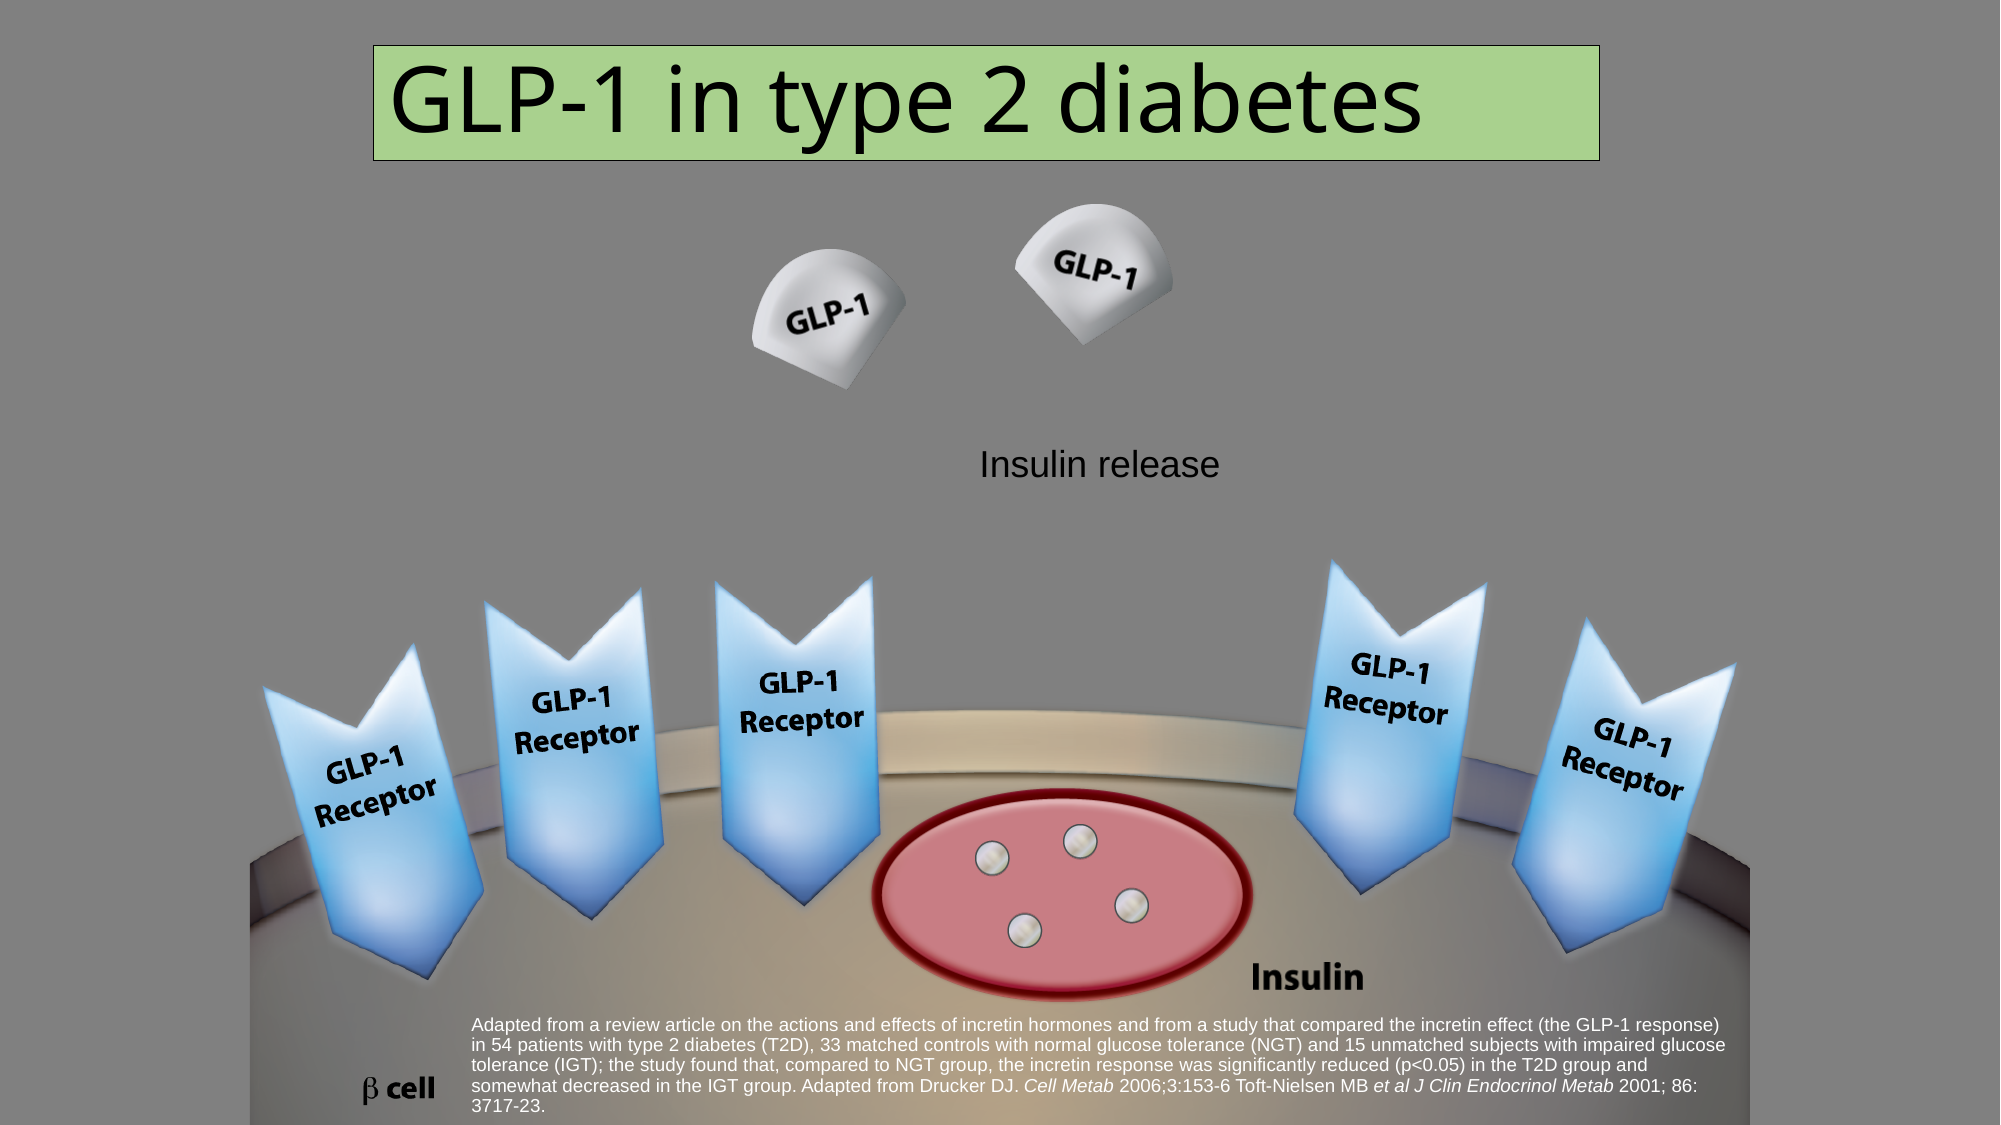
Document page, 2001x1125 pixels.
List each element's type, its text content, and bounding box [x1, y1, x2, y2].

picture [752, 249, 906, 390]
picture [249, 549, 1750, 1125]
title GLP-1 in type 2 diabetes [373, 45, 1600, 161]
picture [1015, 204, 1173, 345]
text_box Insulin release [964, 432, 1355, 493]
